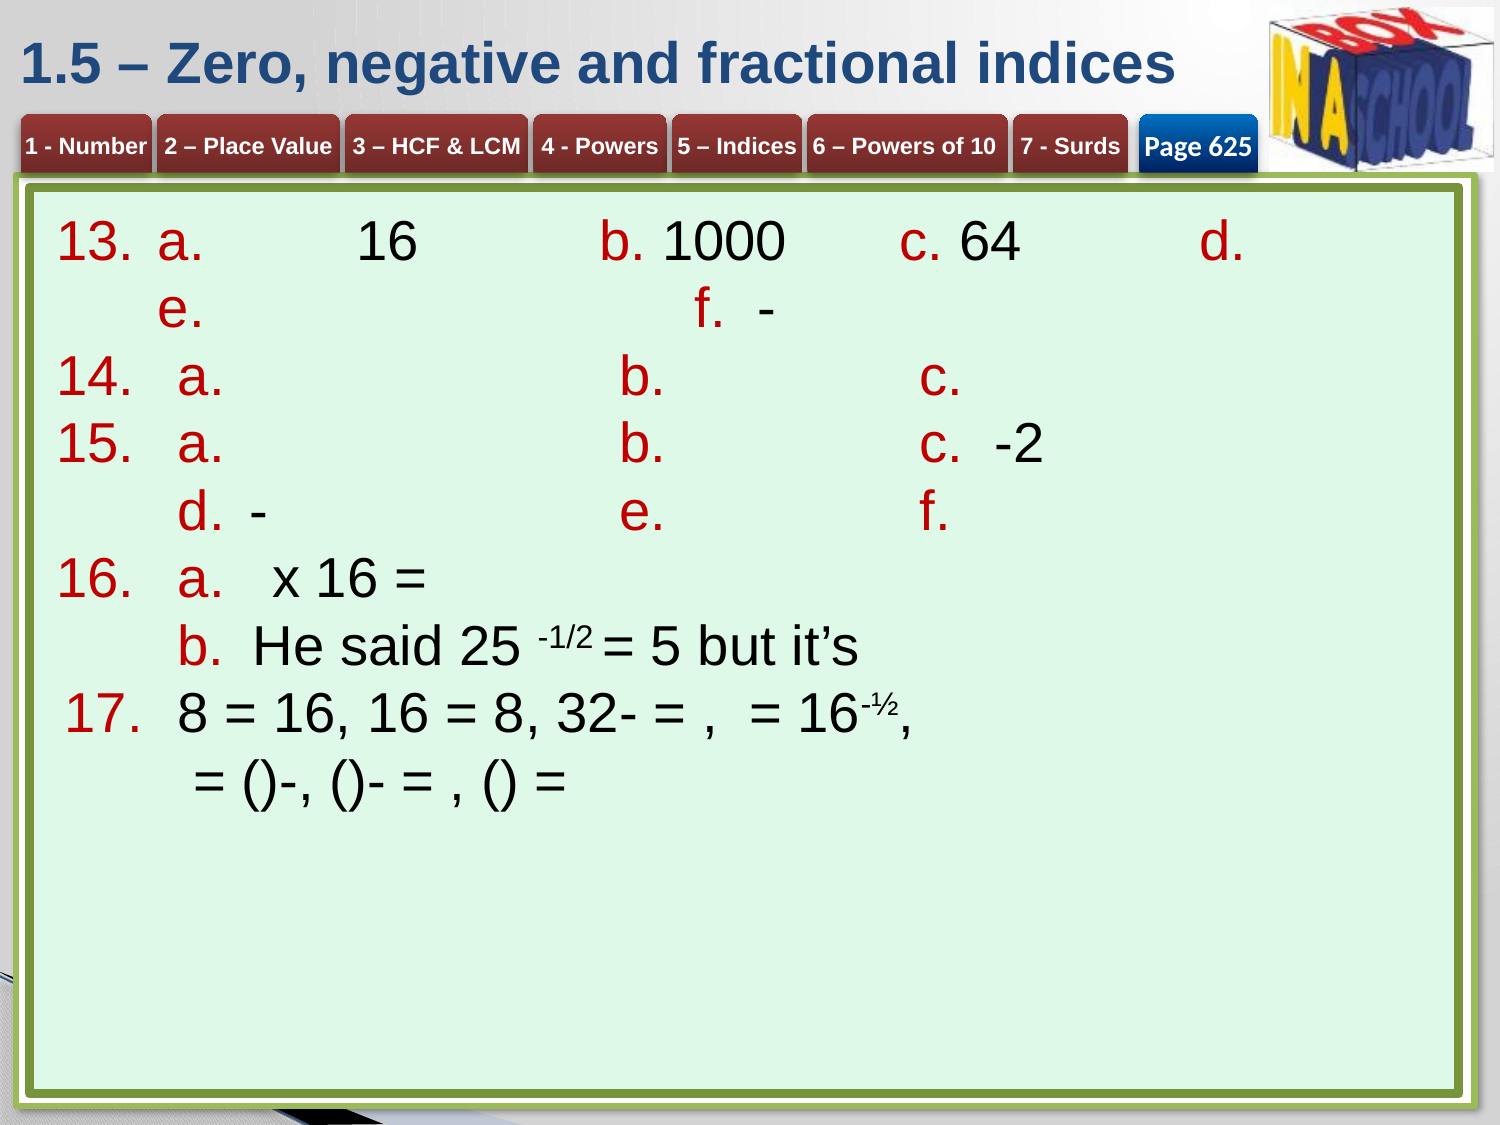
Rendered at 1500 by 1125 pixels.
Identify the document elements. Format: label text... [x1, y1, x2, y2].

picture [1269, 7, 1495, 172]
title 1.5 – Zero, negative and fractional indices [5, 7, 1270, 114]
text_box Page 625 [1139, 114, 1258, 173]
picture [281, 1114, 303, 1125]
